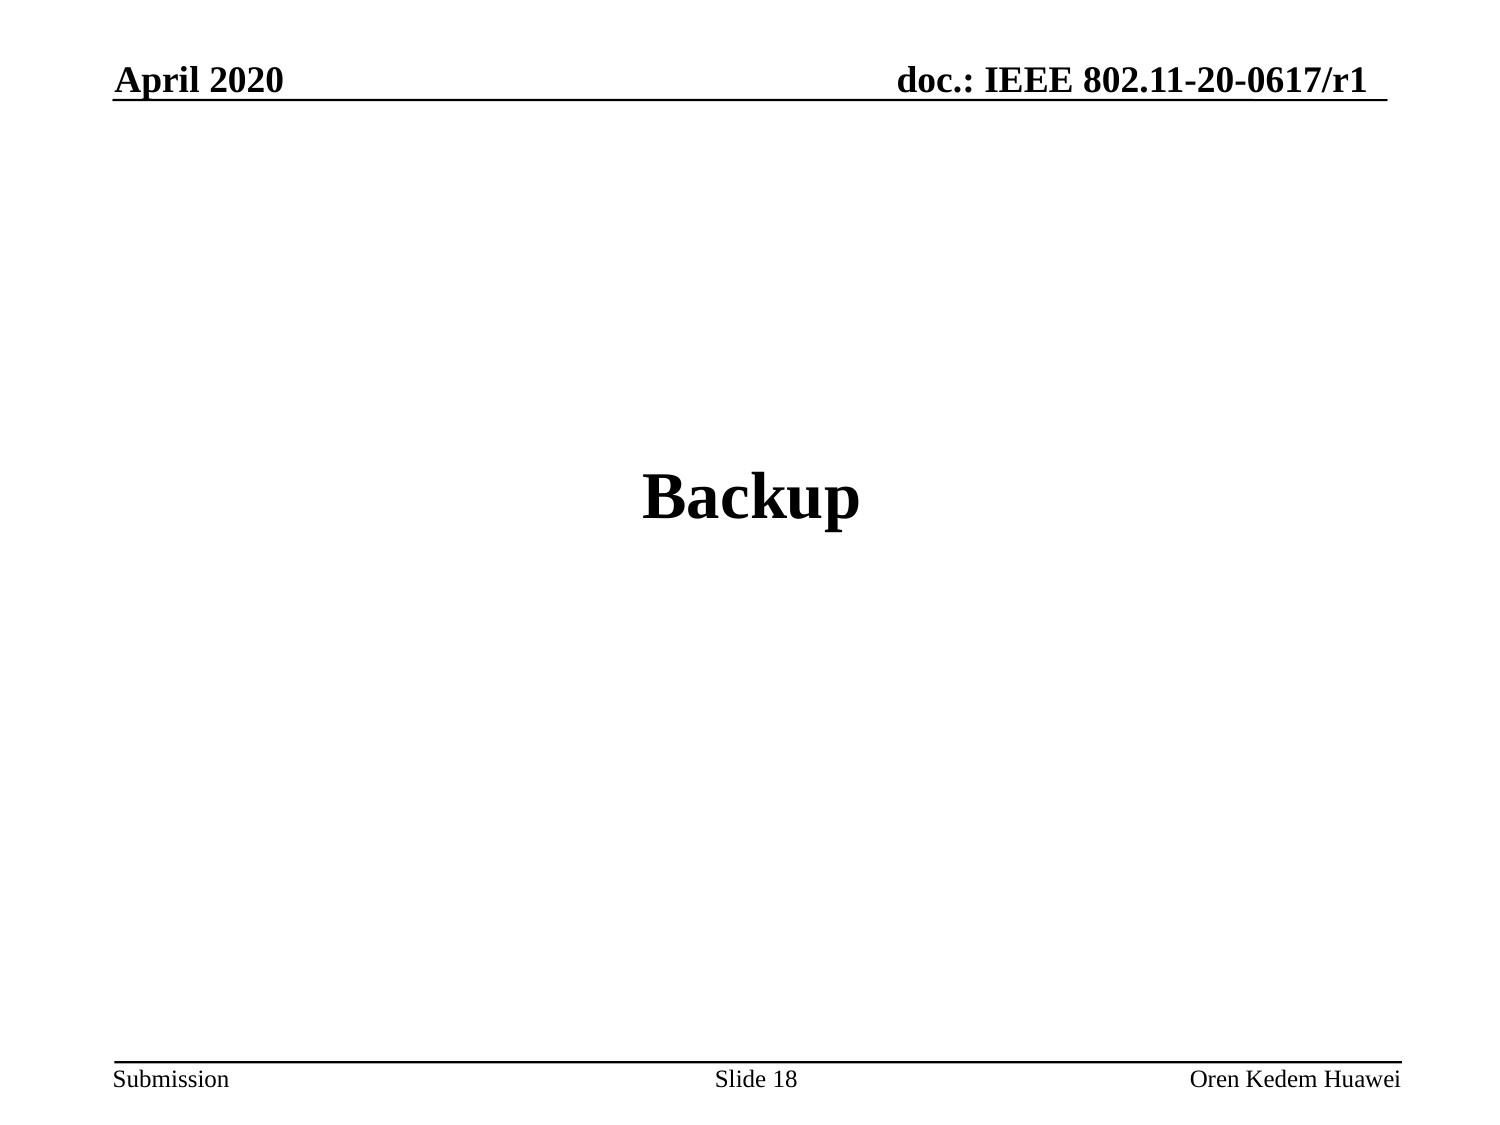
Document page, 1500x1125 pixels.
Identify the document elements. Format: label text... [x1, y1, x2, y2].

footer Oren Kedem Huawei [1186, 1061, 1402, 1093]
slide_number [114, 54, 286, 101]
title Backup [114, 444, 1390, 541]
slide_number Slide 18 [712, 1061, 800, 1093]
